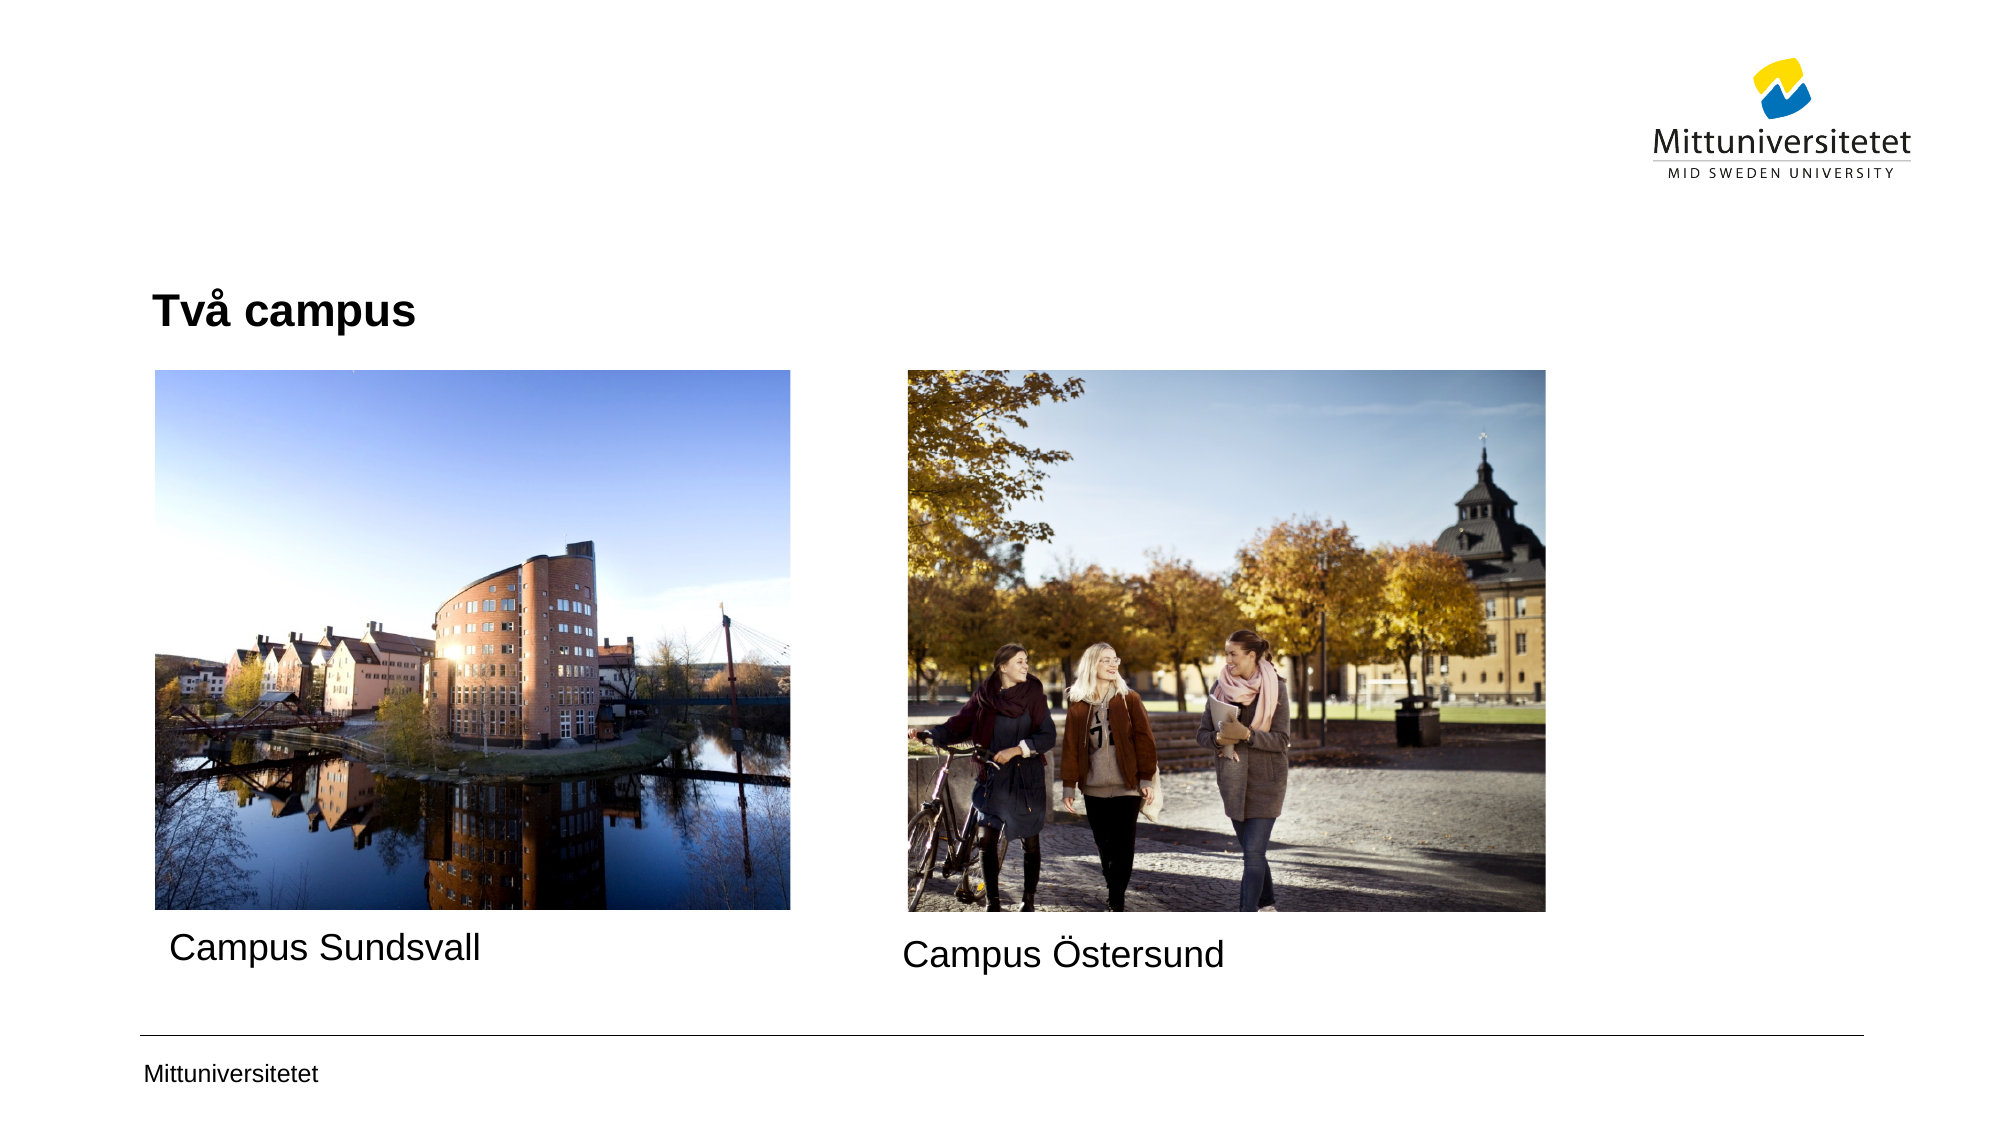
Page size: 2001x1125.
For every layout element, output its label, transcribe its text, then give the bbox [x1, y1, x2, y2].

picture [1653, 58, 1911, 178]
text_box Campus Sundsvall [154, 915, 496, 976]
title Två campus [137, 252, 1863, 360]
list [907, 370, 1546, 912]
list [155, 370, 791, 912]
text_box Campus Östersund [887, 922, 1379, 983]
